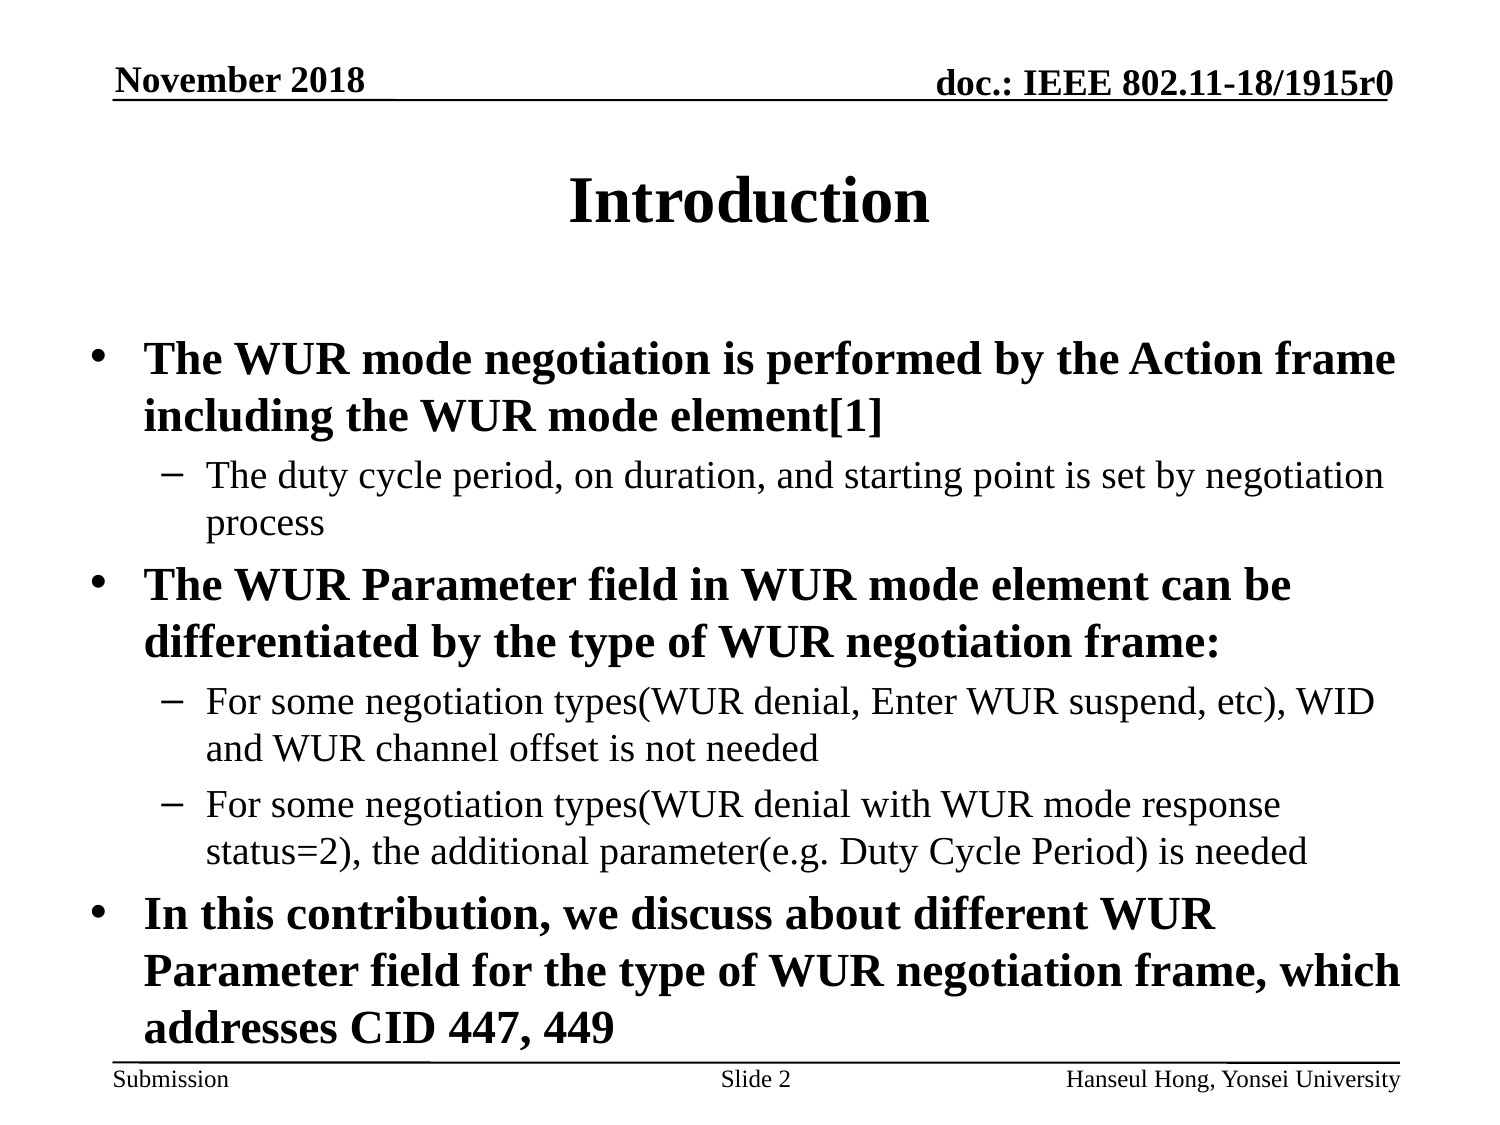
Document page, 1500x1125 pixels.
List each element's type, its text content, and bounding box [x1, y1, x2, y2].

list The WUR mode negotiation is performed by the Action frame including the WUR mode element[1] The duty cycle period, on duration, and starting point is set by negotiation process The WUR Parameter field in WUR mode element can be differentiated by the type of WUR negotiation frame: For some negotiation types(WUR denial, Enter WUR suspend, etc), WID and WUR channel offset is not needed For some negotiation types(WUR denial with WUR mode response status=2), the additional parameter(e.g. Duty Cycle Period) is needed In this contribution, we discuss about different WUR Parameter field for the type of WUR negotiation frame, which addresses CID 447, 449 [74, 318, 1426, 1062]
title Introduction [74, 101, 1426, 290]
